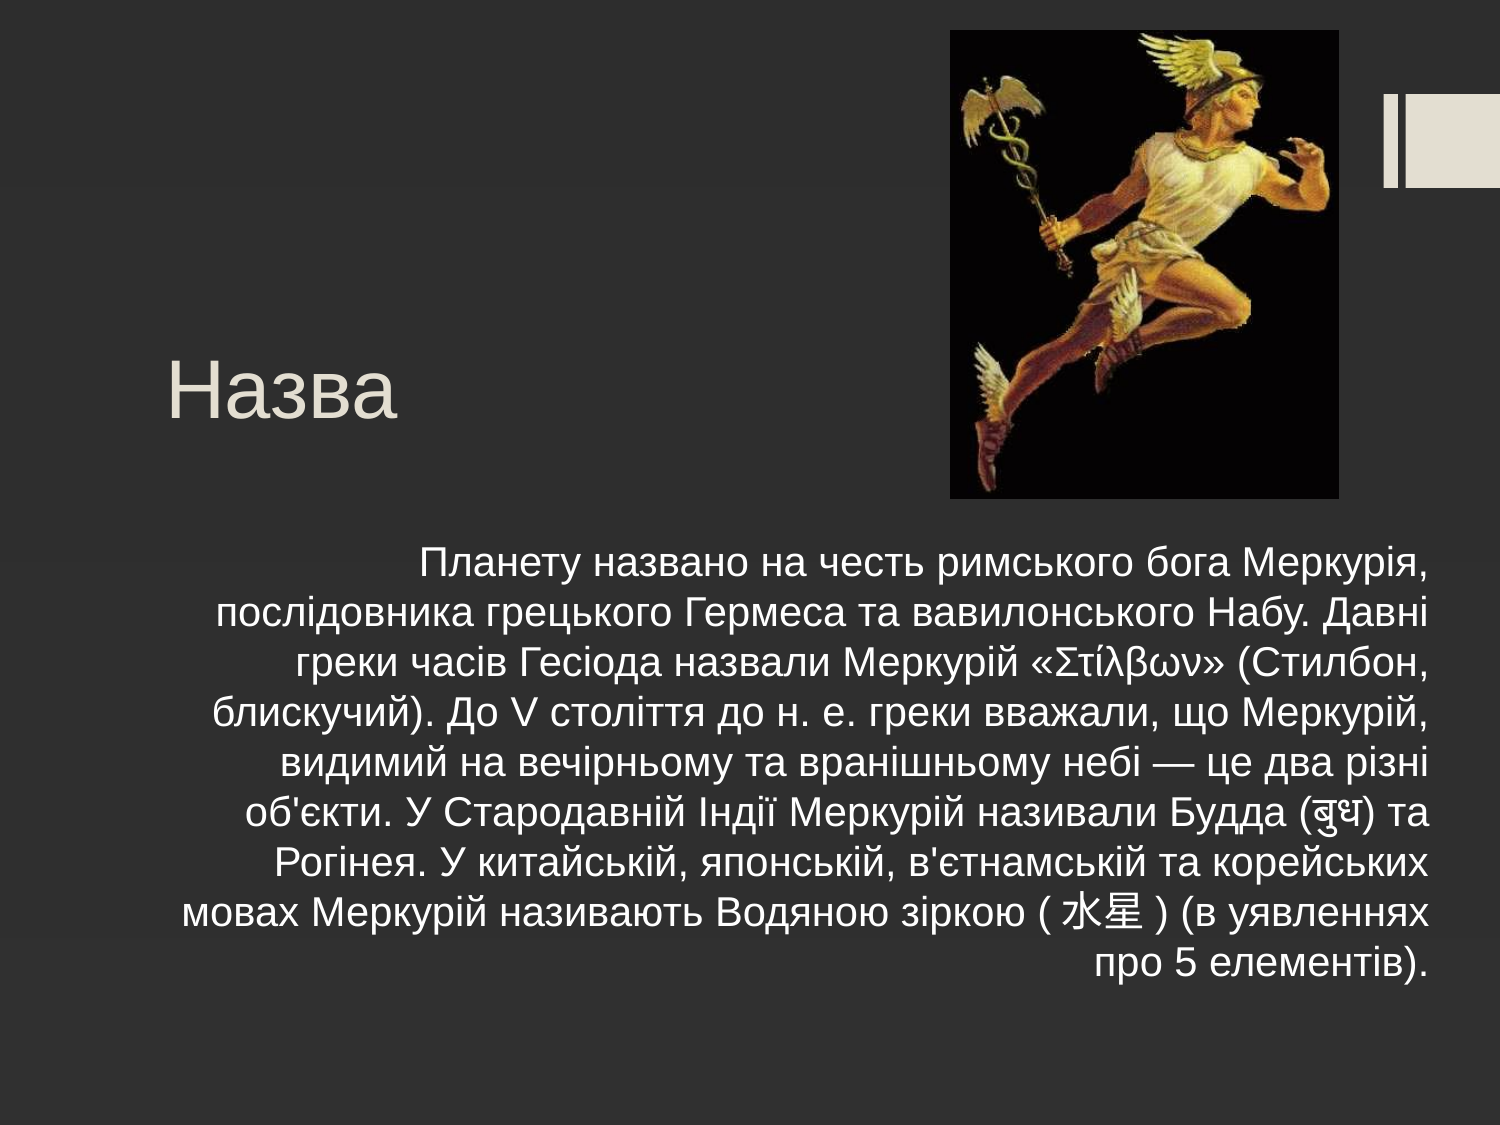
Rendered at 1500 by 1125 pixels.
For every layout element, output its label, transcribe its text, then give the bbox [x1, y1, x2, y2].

picture [950, 30, 1340, 500]
list Планету названо на честь римського бога Меркурія, послідовника грецького Гермеса та вавилонського Набу. Давні греки часів Гесіода назвали Меркурій «Στίλβων» (Стилбон, блискучий). До V століття до н. е. греки вважали, що Меркурій, видимий на вечірньому та вранішньому небі — це два різні об'єкти. У Стародавній Індії Меркурій називали Будда (बुध) та Рогінея. У китайській, японській, в'єтнамській та корейських мовах Меркурій називають Водяною зіркою (水星) (в уявленнях про 5 елементів). [135, 527, 1445, 1120]
title Назва [1345, 253, 1350, 443]
title Назва [150, 253, 944, 443]
